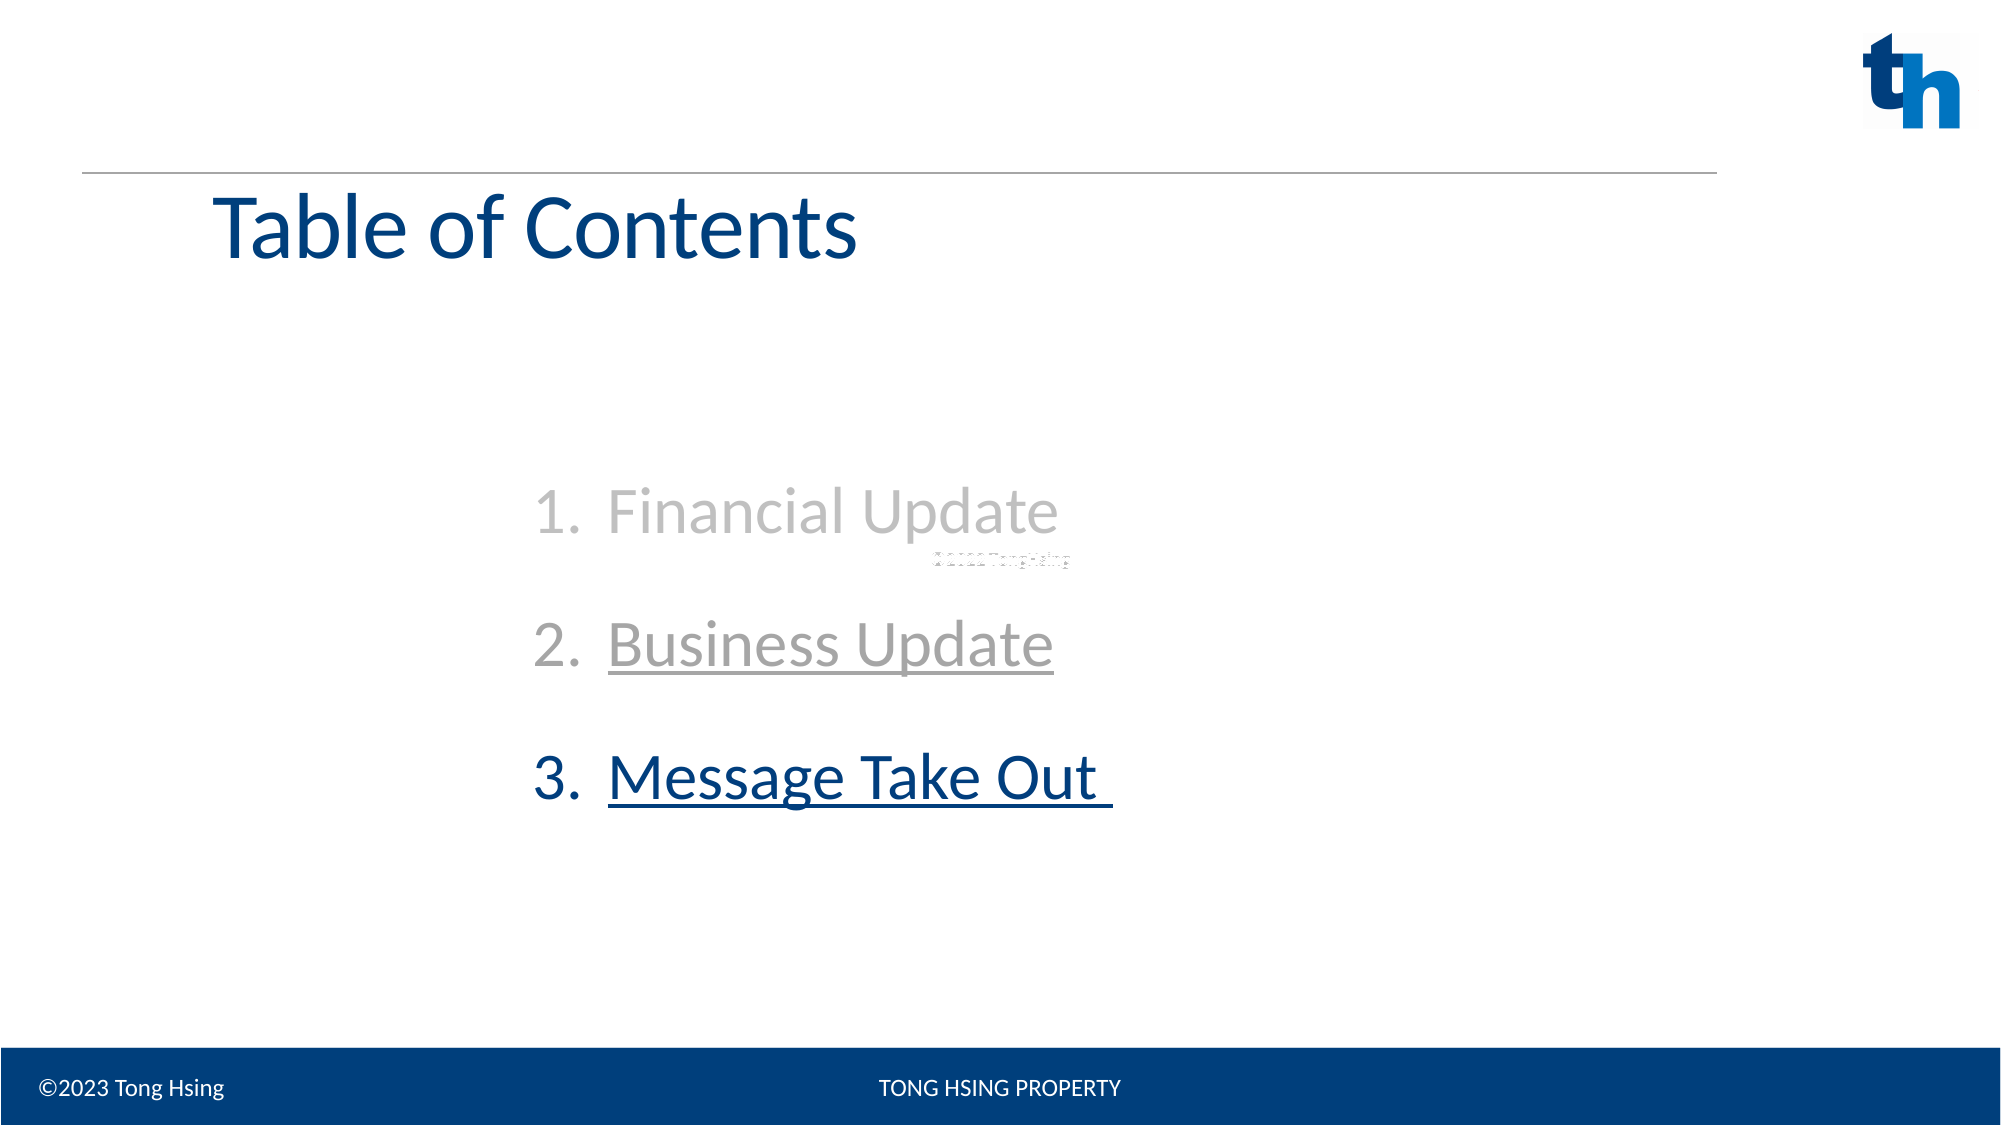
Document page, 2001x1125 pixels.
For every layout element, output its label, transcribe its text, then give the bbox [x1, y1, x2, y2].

text_box ©2023 Tong Hsing [22, 1063, 429, 1124]
picture [1863, 33, 1979, 129]
text_box Financial Update Business Update Message Take Out [517, 459, 1331, 821]
text_box Table of Contents [197, 85, 1848, 285]
text_box TONG HSING PROPERTY [604, 1063, 1396, 1124]
